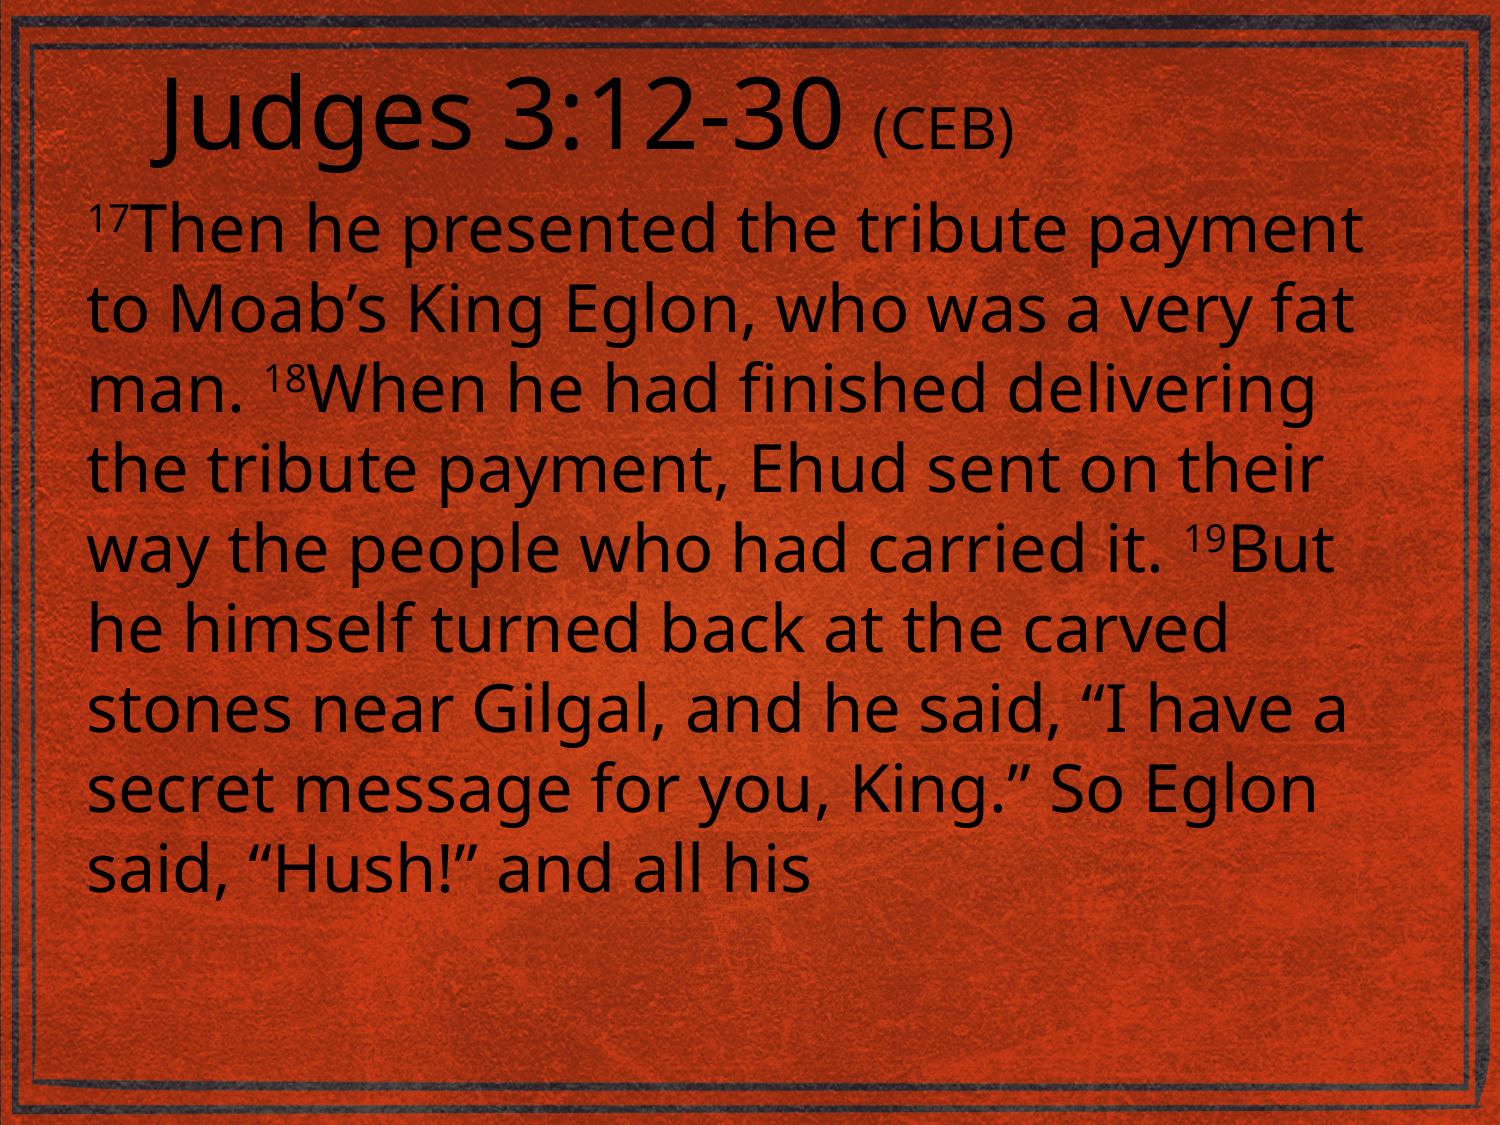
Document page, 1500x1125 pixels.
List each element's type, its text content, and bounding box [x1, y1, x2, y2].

picture [0, 0, 1500, 1125]
text_box 17Then he presented the tribute payment to Moab’s King Eglon, who was a very fat man. 18When he had finished delivering the tribute payment, Ehud sent on their way the people who had carried it. 19But he himself turned back at the carved stones near Gilgal, and he said, “I have a secret message for you, King.” So Eglon said, “Hush!” and all his [71, 178, 1429, 913]
text_box Judges 3:12-30 (CEB) [144, 42, 1030, 177]
